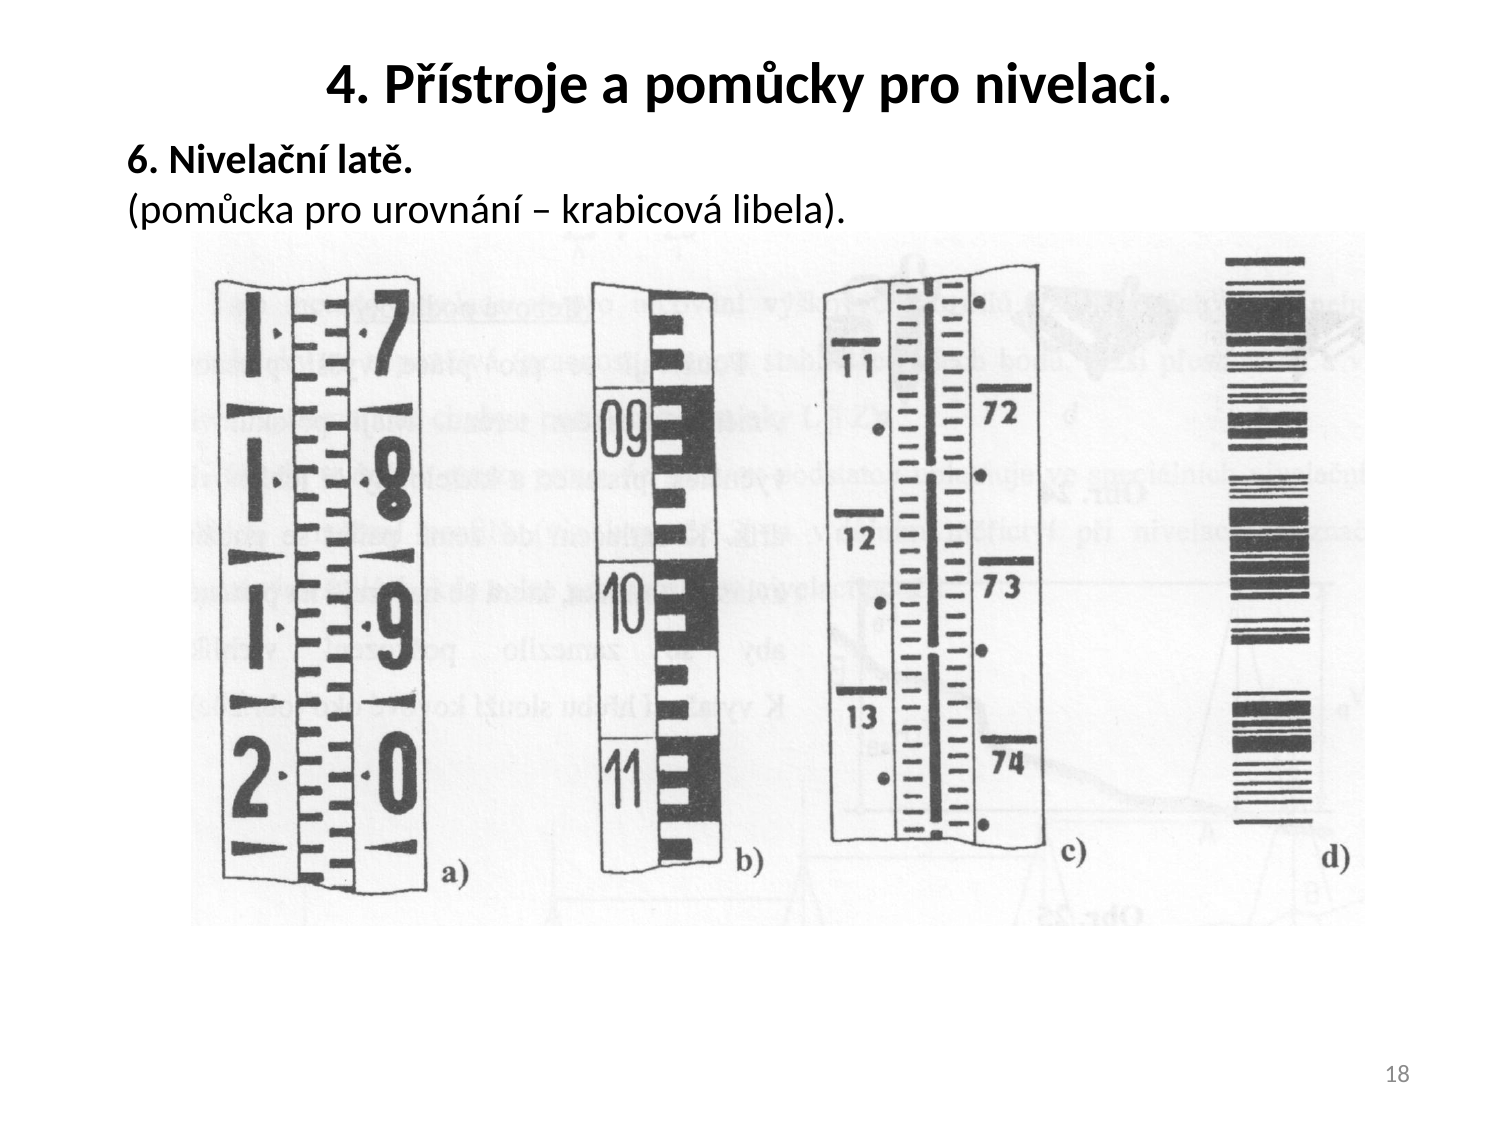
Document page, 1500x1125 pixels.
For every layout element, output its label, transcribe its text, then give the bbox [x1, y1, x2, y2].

text_box 4. Přístroje a pomůcky pro nivelaci. [112, 37, 1388, 123]
slide_number 18 [1074, 1042, 1425, 1103]
picture [190, 231, 1365, 926]
text_box 6. Nivelační latě. (pomůcka pro urovnání – krabicová libela). [112, 123, 1415, 239]
